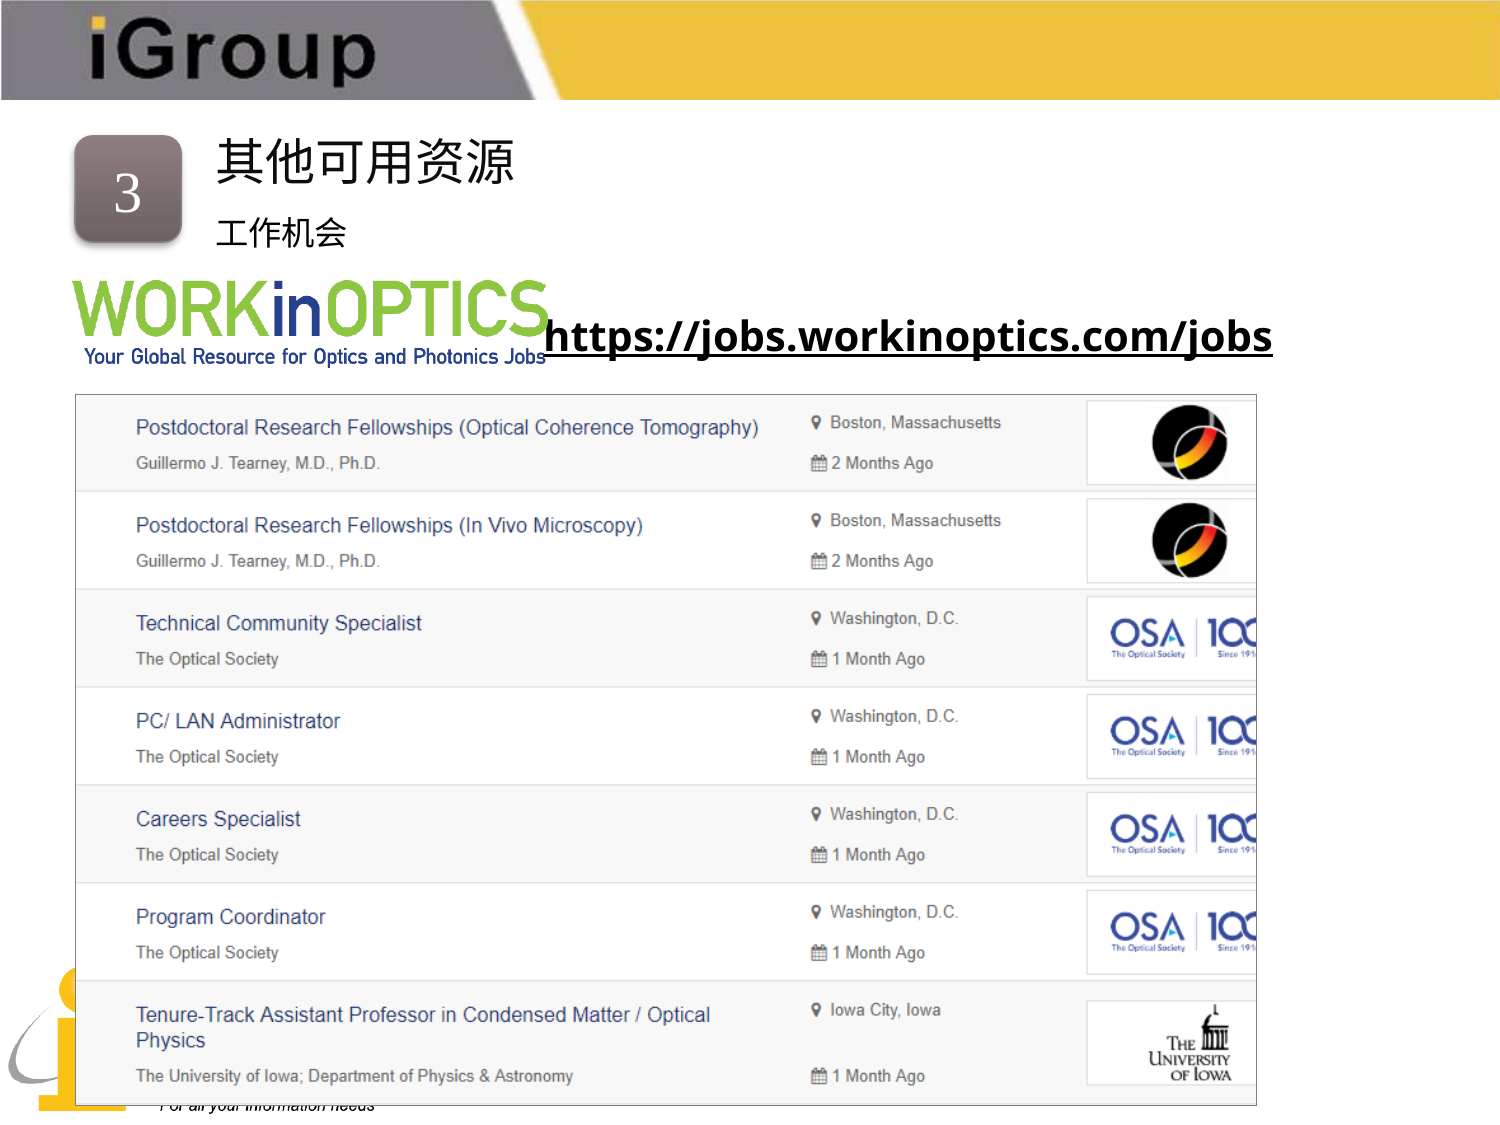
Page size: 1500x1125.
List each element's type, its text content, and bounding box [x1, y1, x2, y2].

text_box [74, 123, 533, 243]
picture [71, 280, 549, 368]
text_box 工作机会 [199, 184, 538, 254]
text_box https://jobs.workinoptics.com/jobs [554, 301, 1289, 367]
picture [8, 394, 1257, 1114]
picture [0, 0, 1500, 100]
